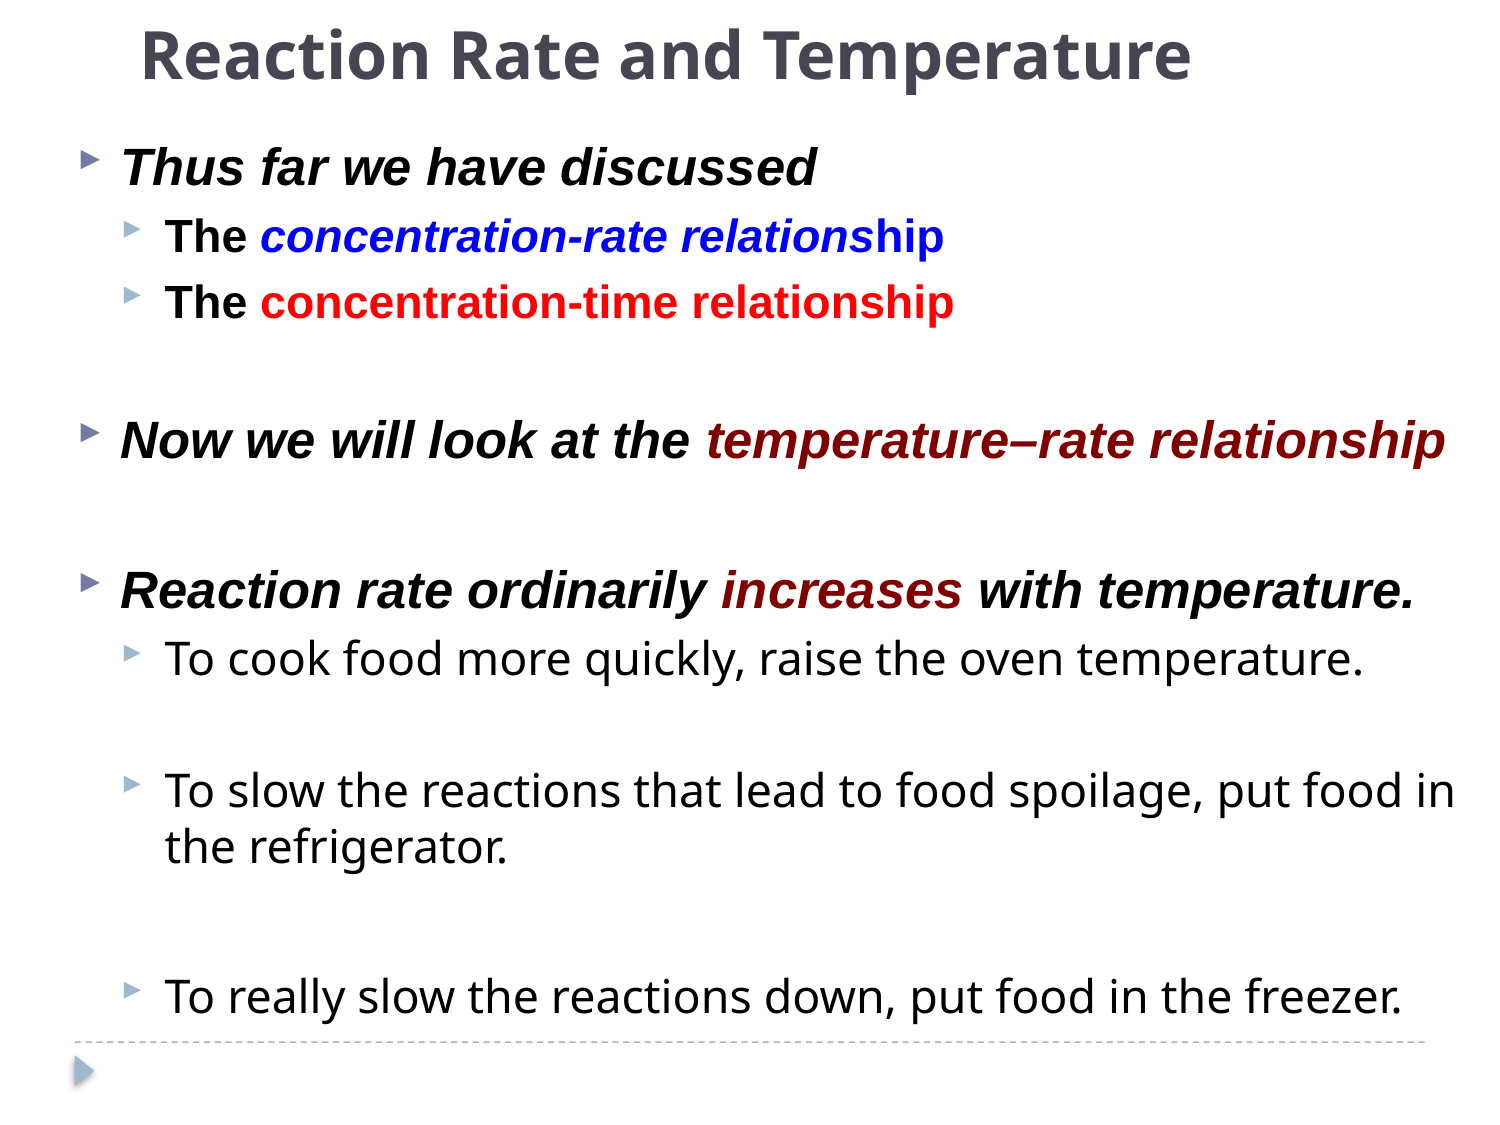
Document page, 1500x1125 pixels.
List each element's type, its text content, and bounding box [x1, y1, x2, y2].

title Reaction Rate and Temperature [125, 0, 1475, 50]
list Thus far we have discussed The concentration-rate relationship The concentration-time relationship Now we will look at the temperature–rate relationship Reaction rate ordinarily increases with temperature. To cook food more quickly, raise the oven temperature. To slow the reactions that lead to food spoilage, put food in the refrigerator. To really slow the reactions down, put food in the freezer. [62, 50, 1475, 1100]
